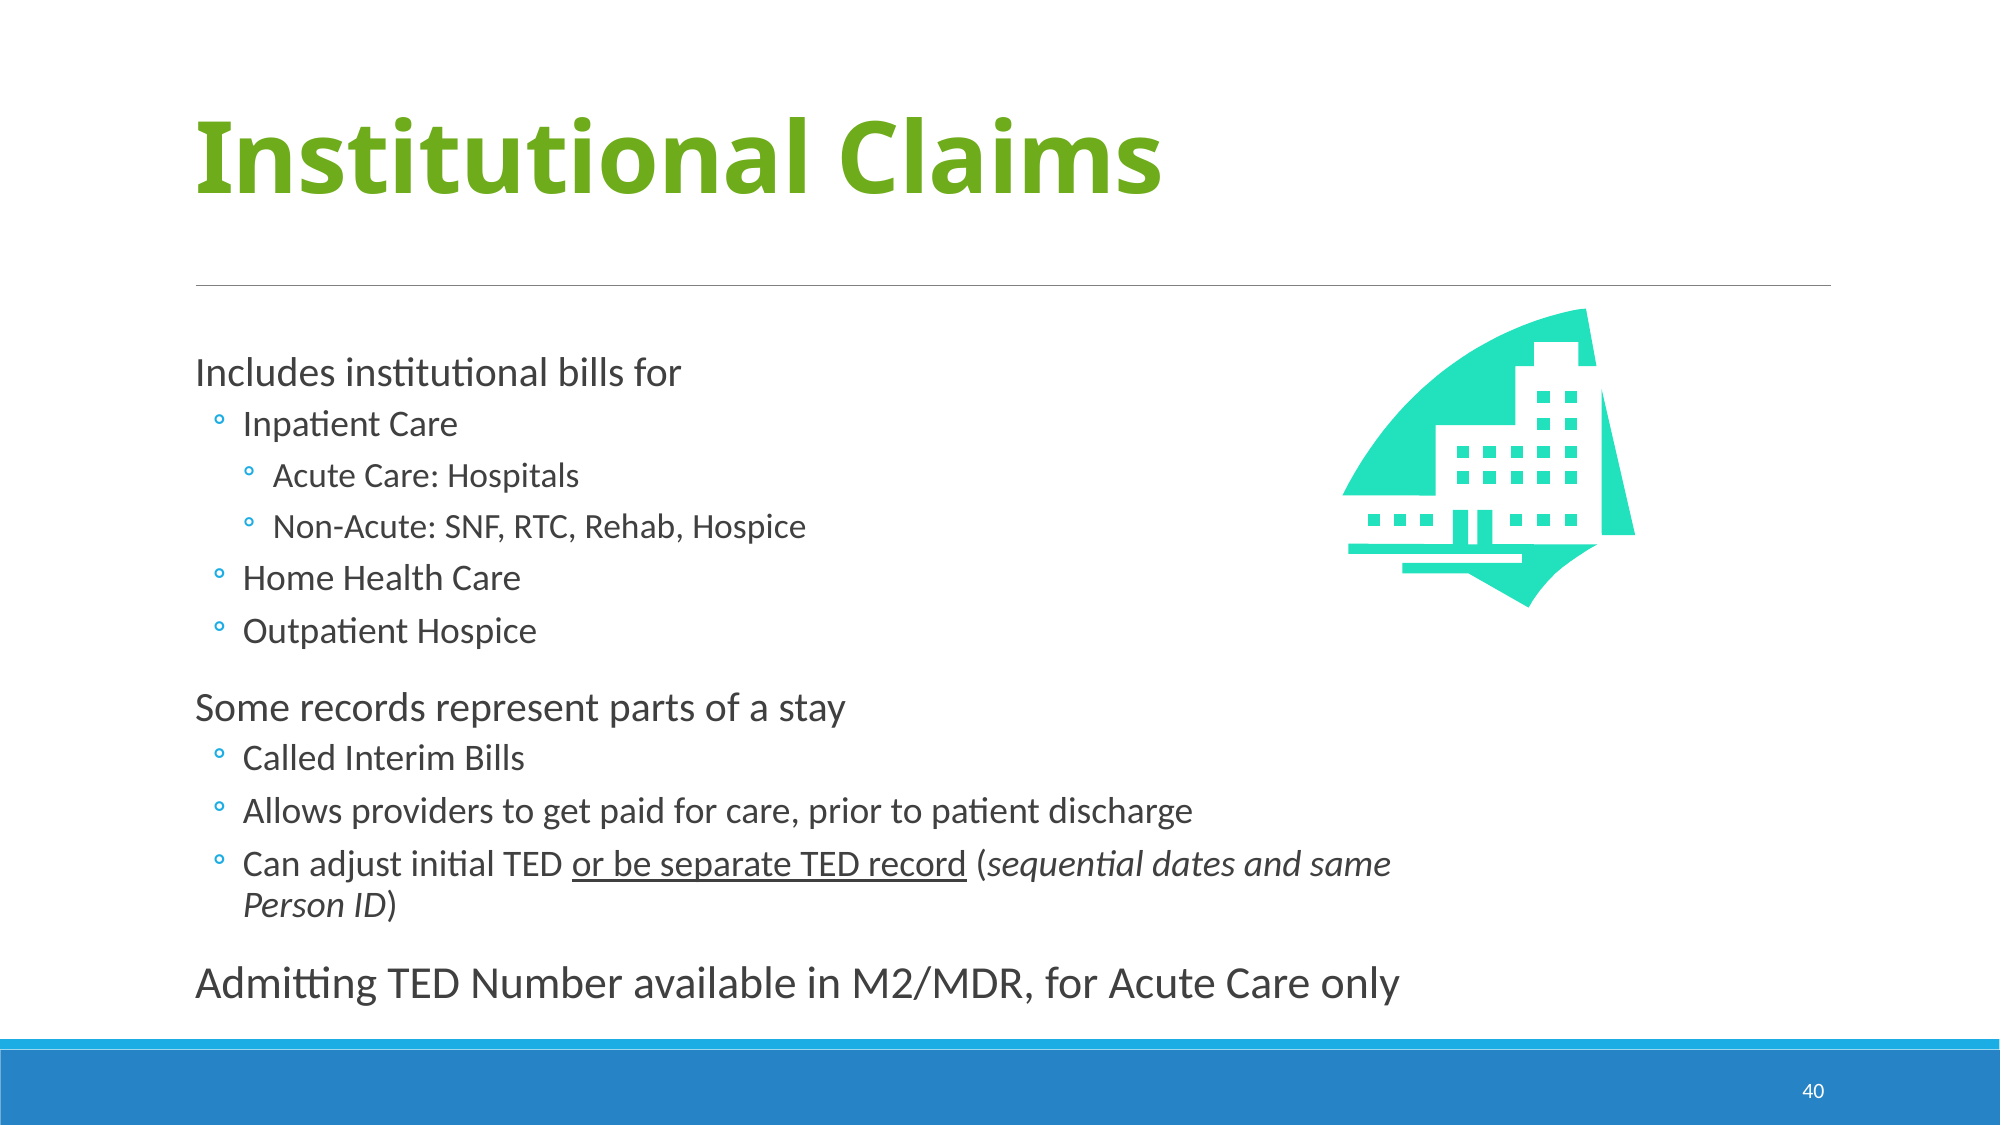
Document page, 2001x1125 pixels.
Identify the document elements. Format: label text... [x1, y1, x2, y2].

picture [1341, 308, 1636, 608]
list Includes institutional bills for Inpatient Care Acute Care: Hospitals Non-Acute: SNF, RTC, Rehab, Hospice Home Health Care Outpatient Hospice Some records represent parts of a stay Called Interim Bills Allows providers to get paid for care, prior to patient discharge Can adjust initial TED or be separate TED record (sequential dates and same Person ID) Admitting TED Number available in M2/MDR, for Acute Care only [180, 342, 1493, 1120]
slide_number 40 [1624, 1059, 1840, 1120]
title Institutional Claims [180, 47, 1830, 222]
